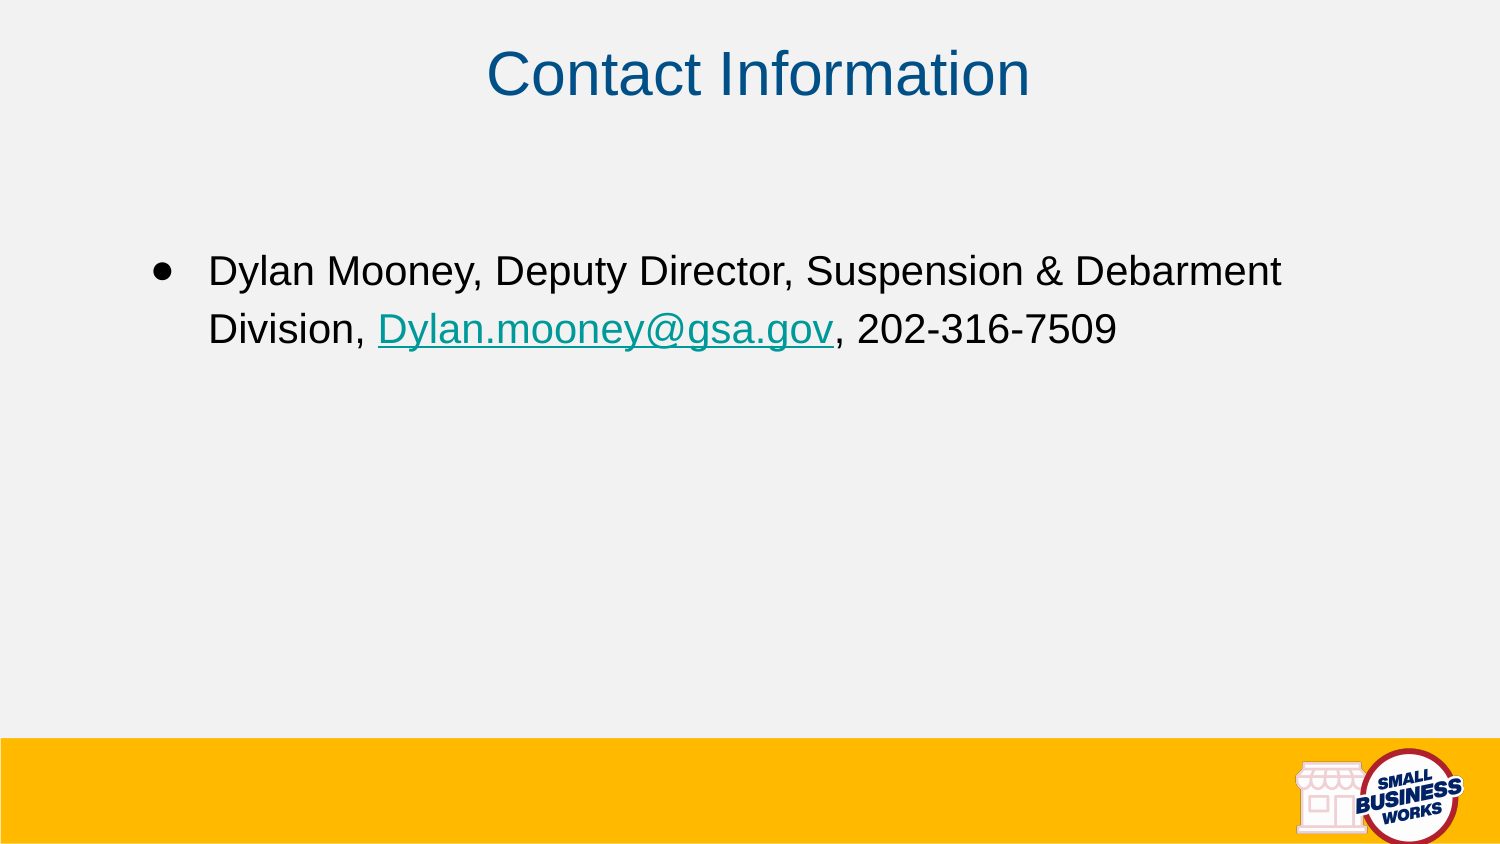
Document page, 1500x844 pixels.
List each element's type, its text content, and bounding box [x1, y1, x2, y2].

text_box Dylan Mooney, Deputy Director, Suspension & Debarment Division, Dylan.mooney@gsa.gov, 202-316-7509 [118, 221, 1362, 721]
title Contact Information [71, 17, 1446, 117]
picture [1277, 741, 1478, 844]
